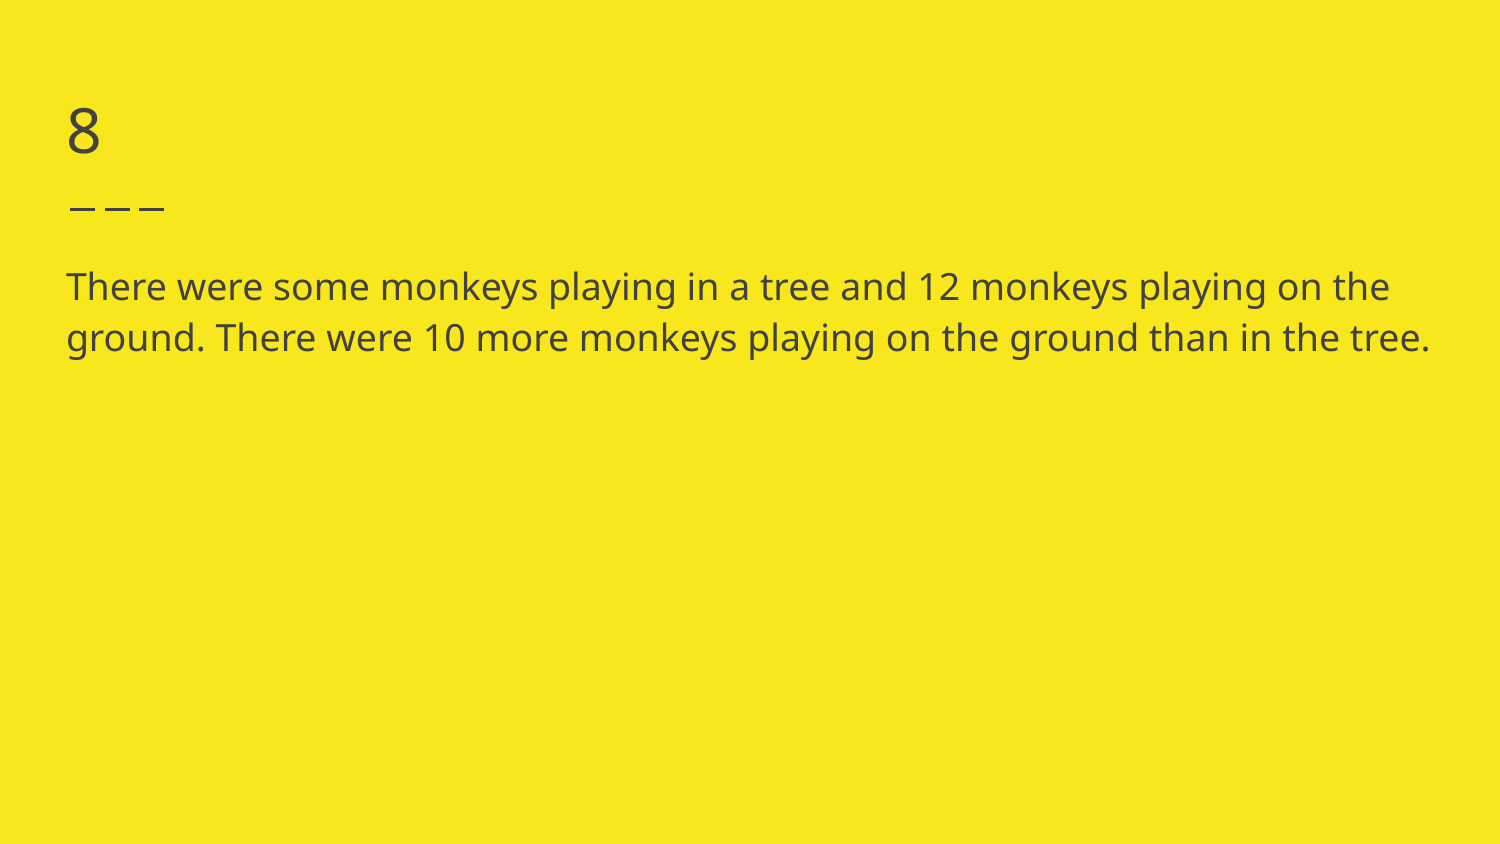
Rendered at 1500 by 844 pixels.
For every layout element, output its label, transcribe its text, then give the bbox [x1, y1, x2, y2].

title 8 [51, 61, 1449, 182]
list There were some monkeys playing in a tree and 12 monkeys playing on the ground. There were 10 more monkeys playing on the ground than in the tree. [51, 240, 1449, 750]
